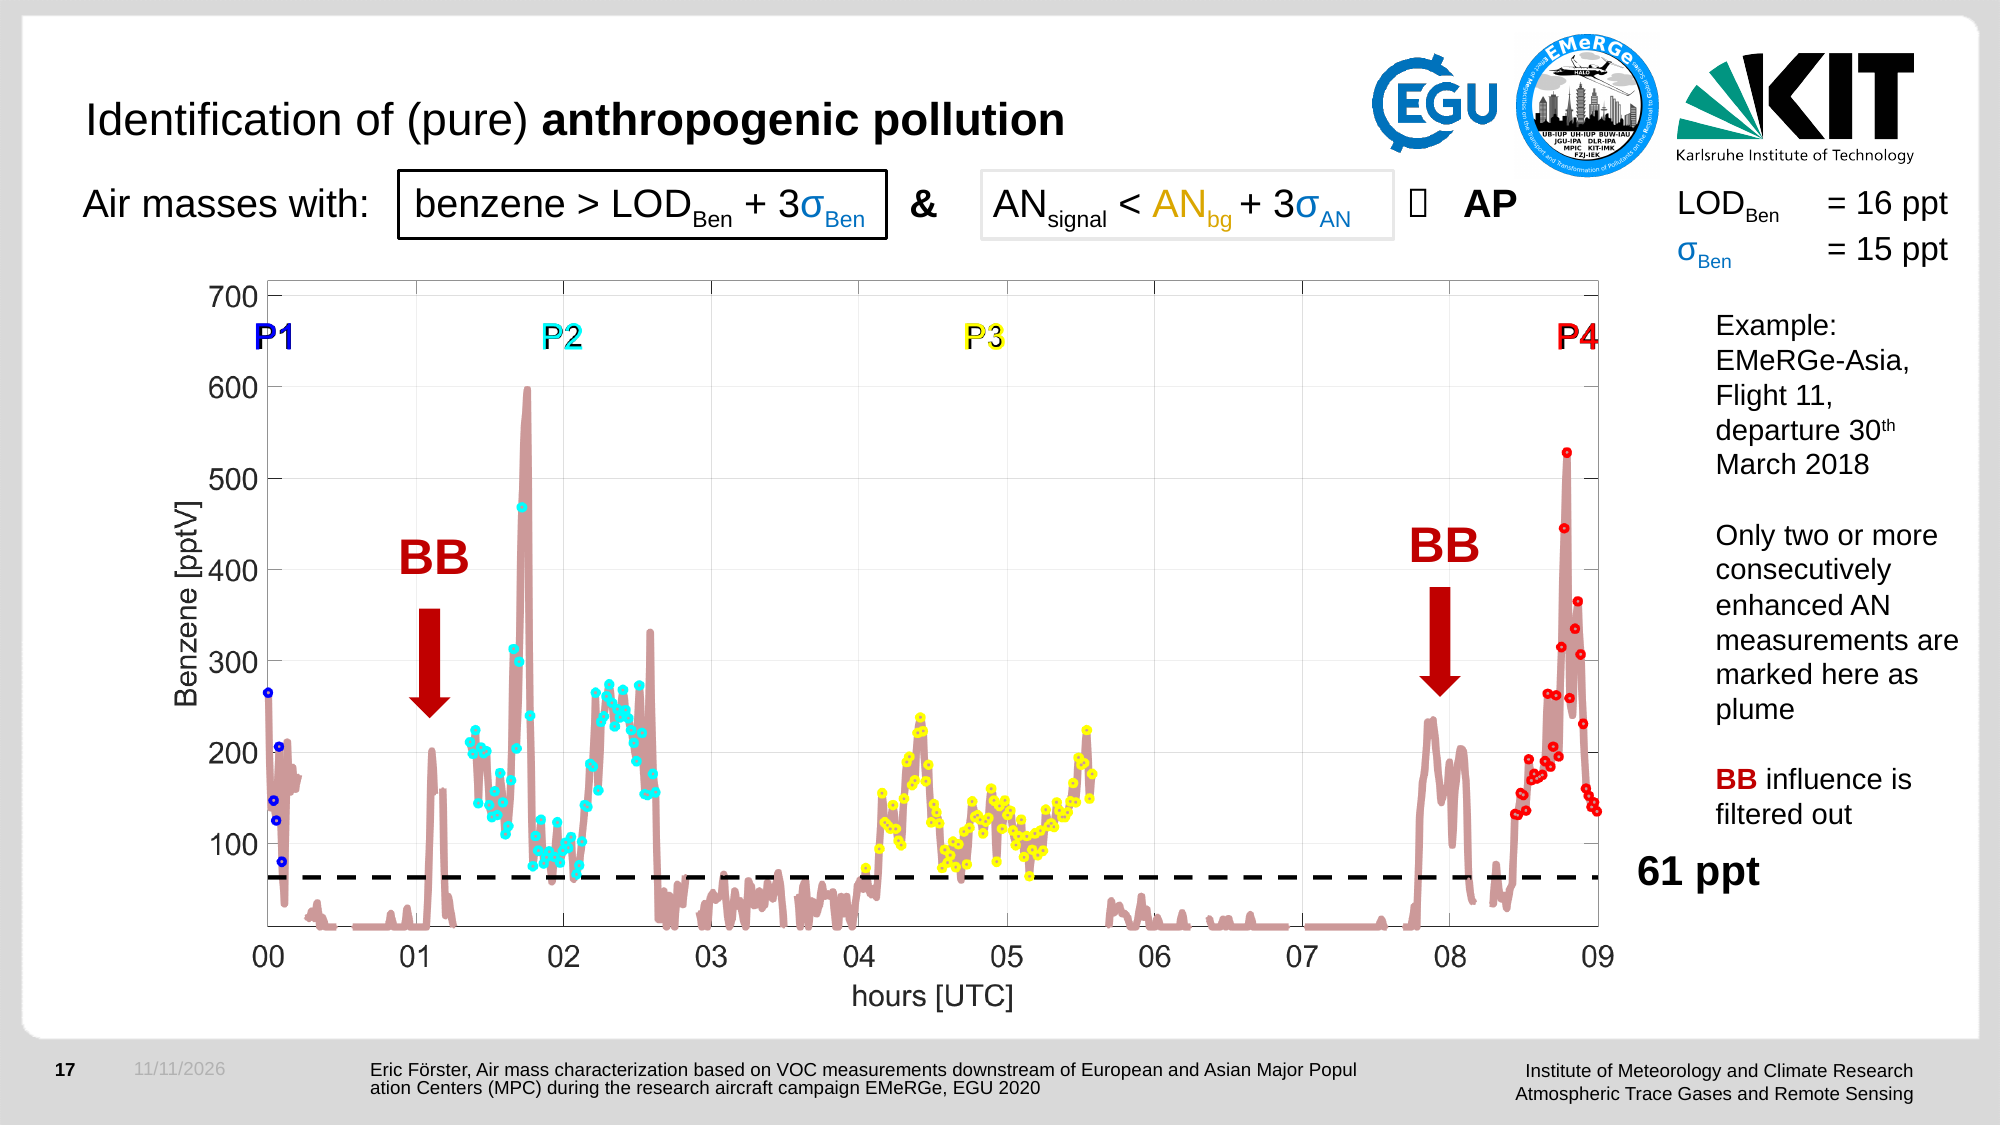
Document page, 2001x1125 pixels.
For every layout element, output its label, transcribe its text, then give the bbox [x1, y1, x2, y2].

text_box Air masses with: benzene > LODBen + 3σBen & ANsignal < ANbg + 3σAN  AP [1396, 170, 1585, 240]
text_box Air masses with: benzene > LODBen + 3σBen & ANsignal < ANbg + 3σAN  AP [888, 175, 980, 240]
text_box Example: EMeRGe-Asia, Flight 11, departure 30th March 2018 Only two or more consecutively enhanced AN measurements are marked here as plume BB influence is filtered out [1700, 298, 1982, 873]
text_box LODBen = 16 ppt σBen = 15 ppt [1662, 173, 1970, 280]
text_box [397, 168, 888, 241]
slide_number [133, 1057, 363, 1117]
footer Eric Förster, Air mass characterization based on VOC measurements downstream of European and Asian Major Population Centers (MPC) during the research aircraft campaign EMeRGe, EGU 2020 [370, 1057, 1365, 1117]
text_box [980, 169, 1396, 241]
picture [0, 0, 2000, 1125]
text_box Air masses with: benzene > LODBen + 3σBen & ANsignal < ANbg + 3σAN  AP [67, 170, 397, 240]
text_box Identification of (pure) anthropogenic pollution [70, 82, 1205, 175]
text_box 61 ppt [1625, 836, 1868, 902]
